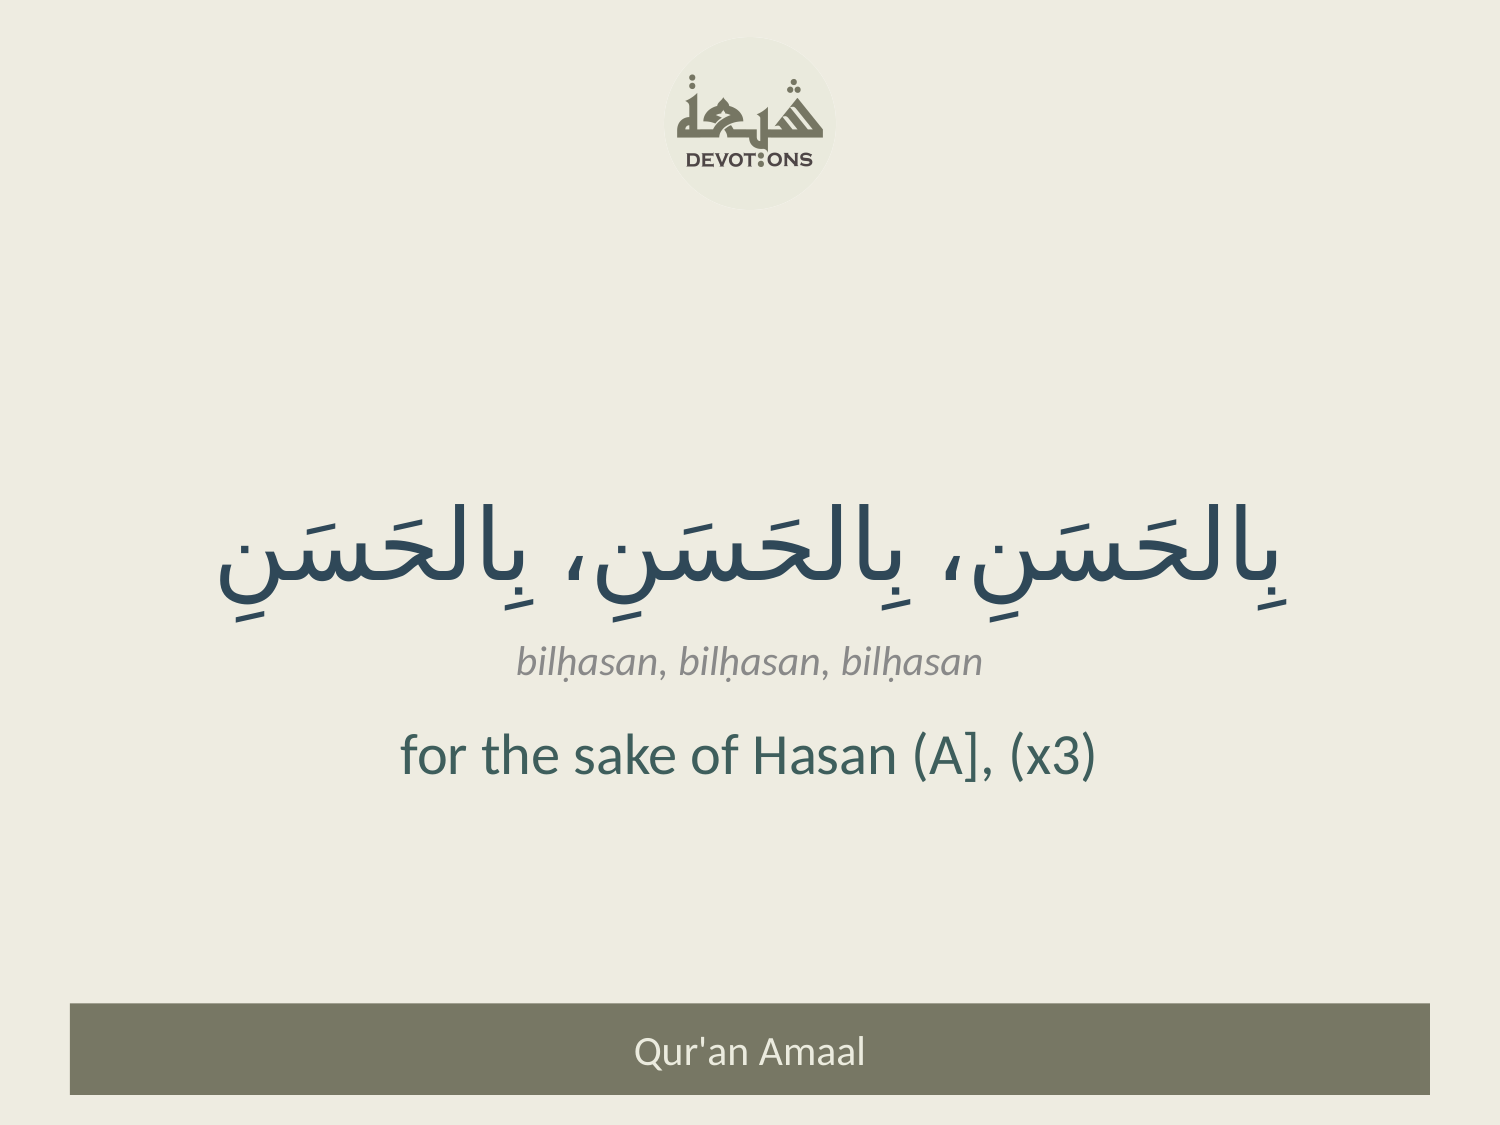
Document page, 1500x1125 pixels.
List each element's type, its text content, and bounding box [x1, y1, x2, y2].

picture [656, 29, 844, 203]
list بِالحَسَنِ، بِالحَسَنِ، بِالحَسَنِ bilḥasan, bilḥasan, bilḥasan for the sake of Hasan (A], (x3) [69, 203, 1430, 1003]
list Qur'an Amaal [69, 1003, 1430, 1095]
